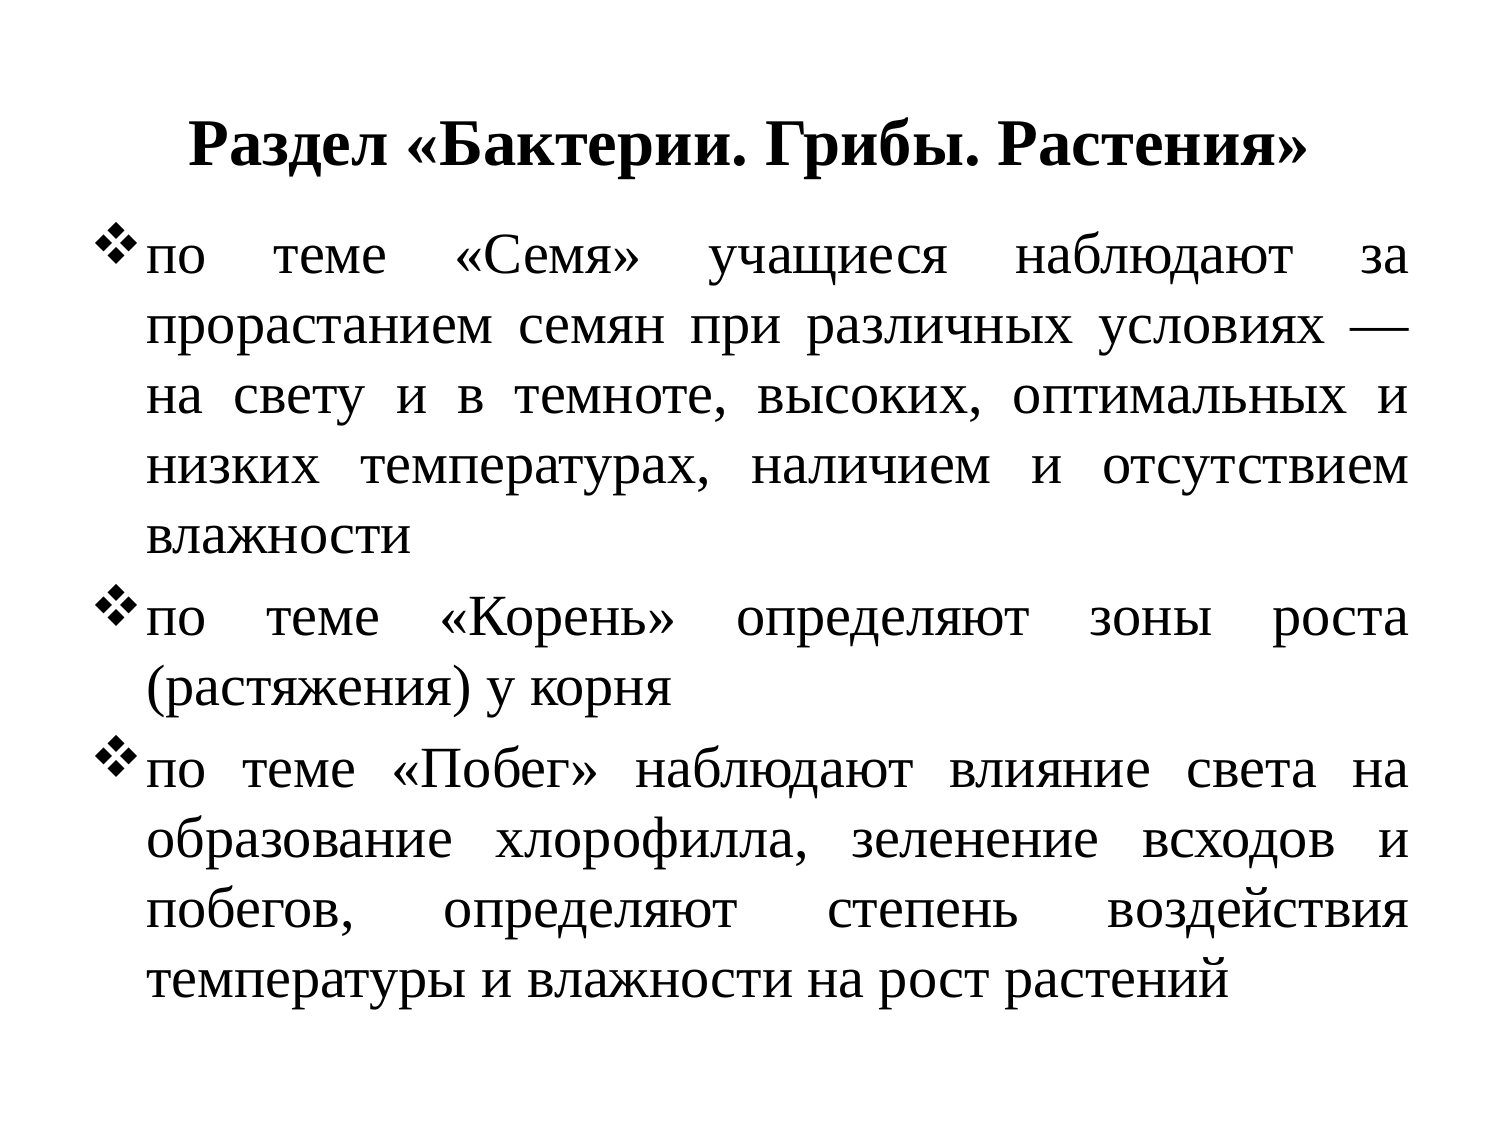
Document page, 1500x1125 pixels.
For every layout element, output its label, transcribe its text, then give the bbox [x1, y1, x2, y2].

list по теме «Семя» учащиеся наблюдают за прорастанием семян при различных условиях — на свету и в темноте, высоких, оптимальных и низких температурах, наличием и отсутствием влажности по теме «Корень» определяют зоны роста (растяжения) у корня по теме «Побег» наблюдают влияние света на образование хлорофилла, зеленение всходов и побегов, определяют степень воздействия температуры и влажности на рост растений [75, 208, 1425, 1035]
title Раздел «Бактерии. Грибы. Растения» [75, 45, 1425, 208]
